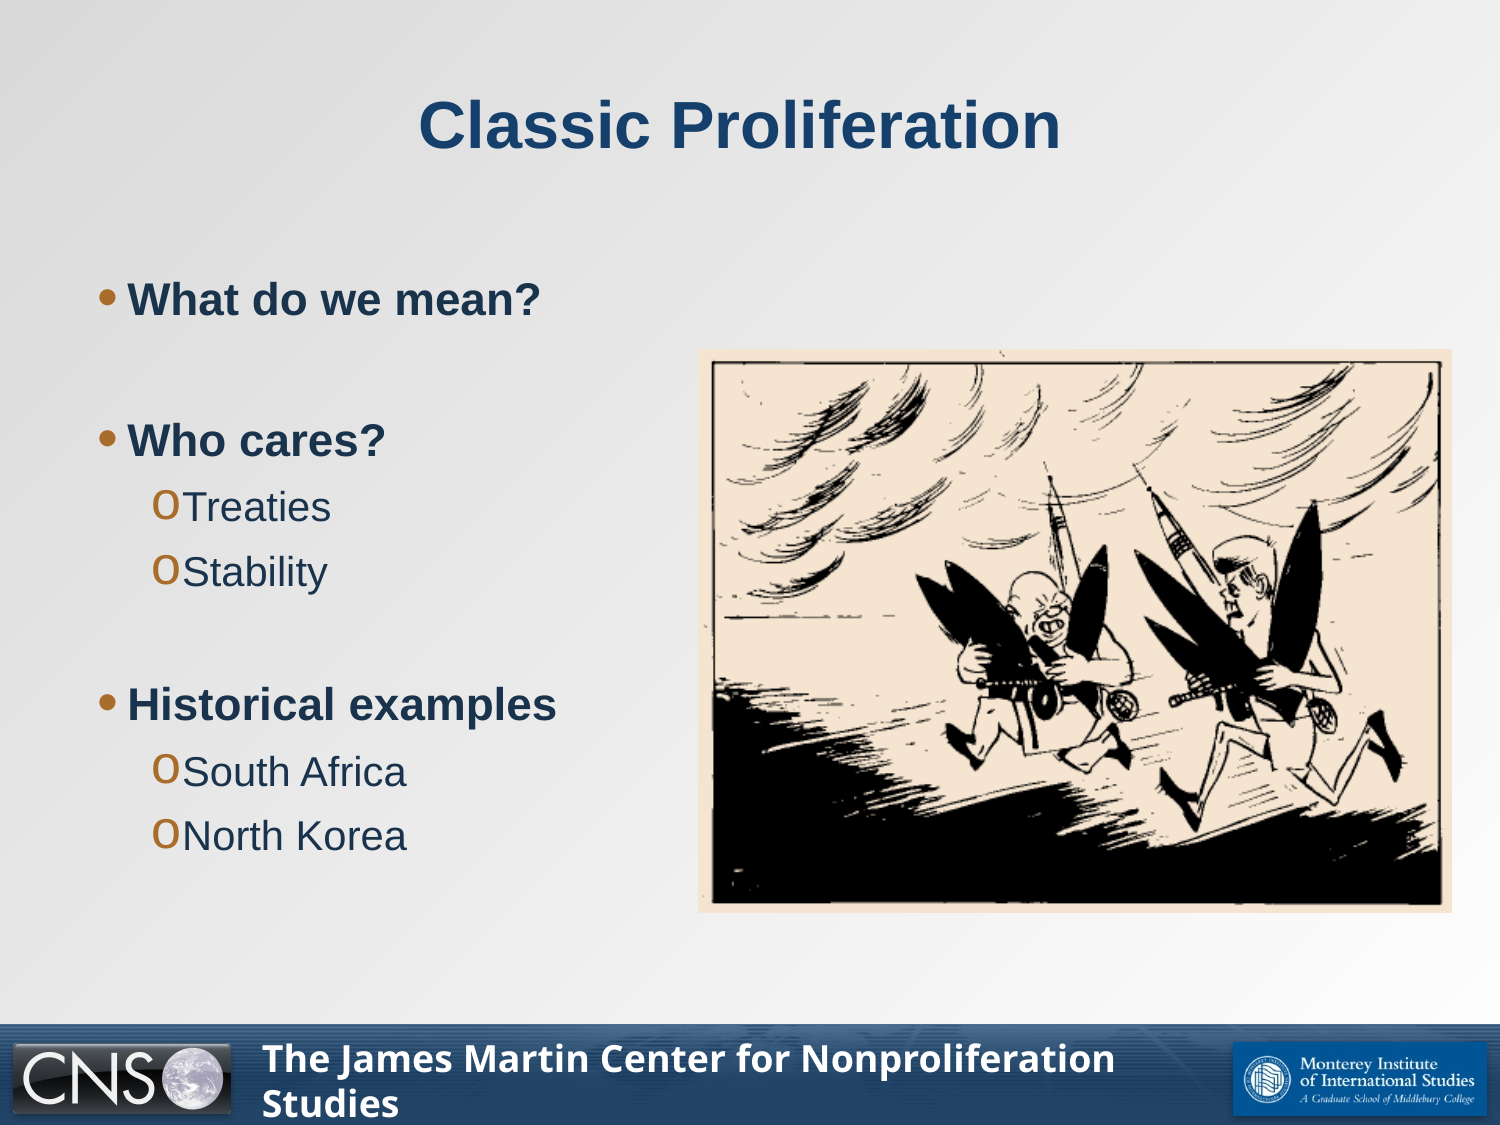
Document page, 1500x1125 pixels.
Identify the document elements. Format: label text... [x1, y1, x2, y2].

picture [0, 1024, 1500, 1125]
title Classic Proliferation [206, 75, 1275, 262]
picture [698, 349, 1452, 913]
list What do we mean? Who cares? Treaties Stability Historical examples South Africa North Korea [75, 262, 1425, 1005]
